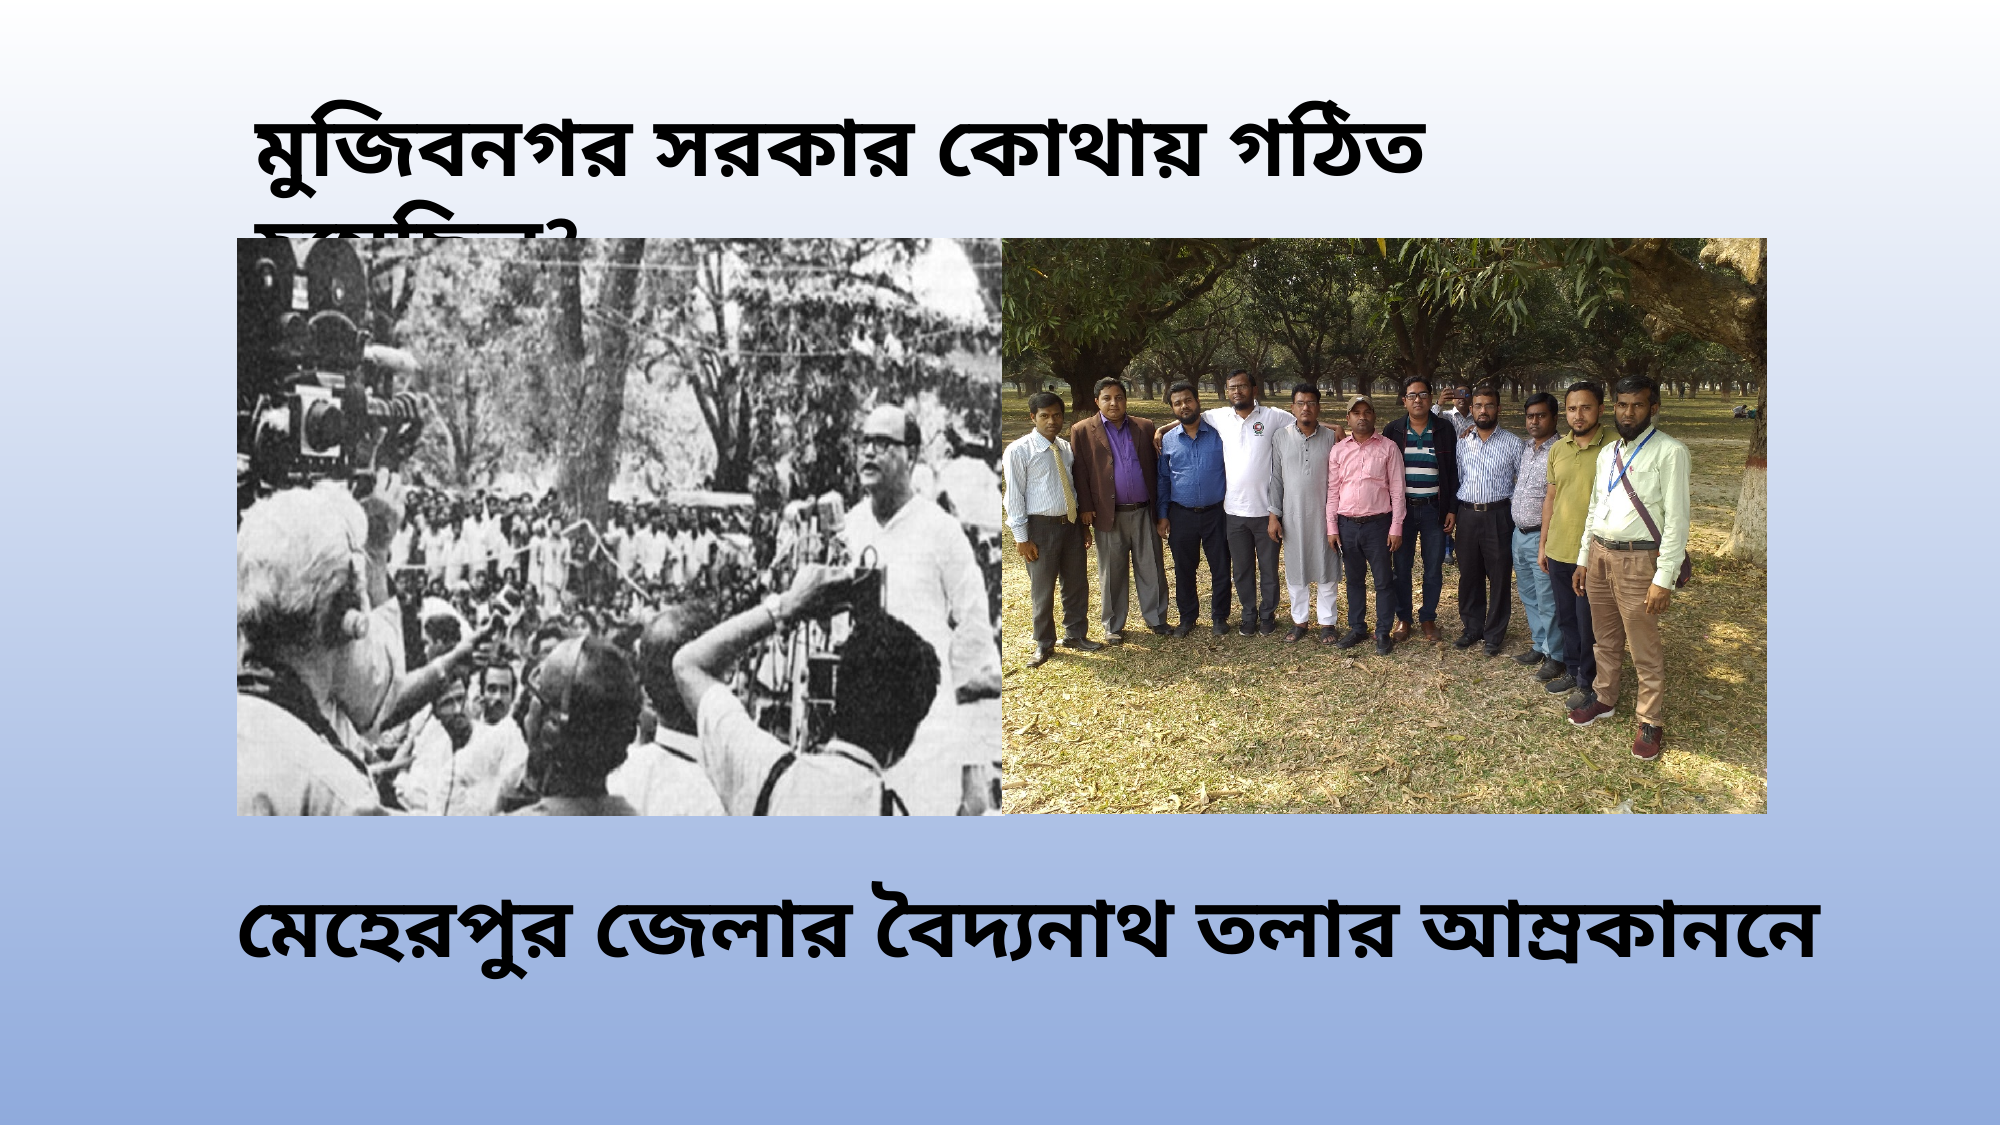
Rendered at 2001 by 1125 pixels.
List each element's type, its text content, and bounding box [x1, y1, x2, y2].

text_box মেহেরপুর জেলার বৈদ্যনাথ তলার আম্রকাননে [220, 867, 1836, 982]
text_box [237, 238, 1767, 816]
text_box মুজিবনগর সরকার কোথায় গঠিত হয়েছিল? [240, 86, 1783, 301]
